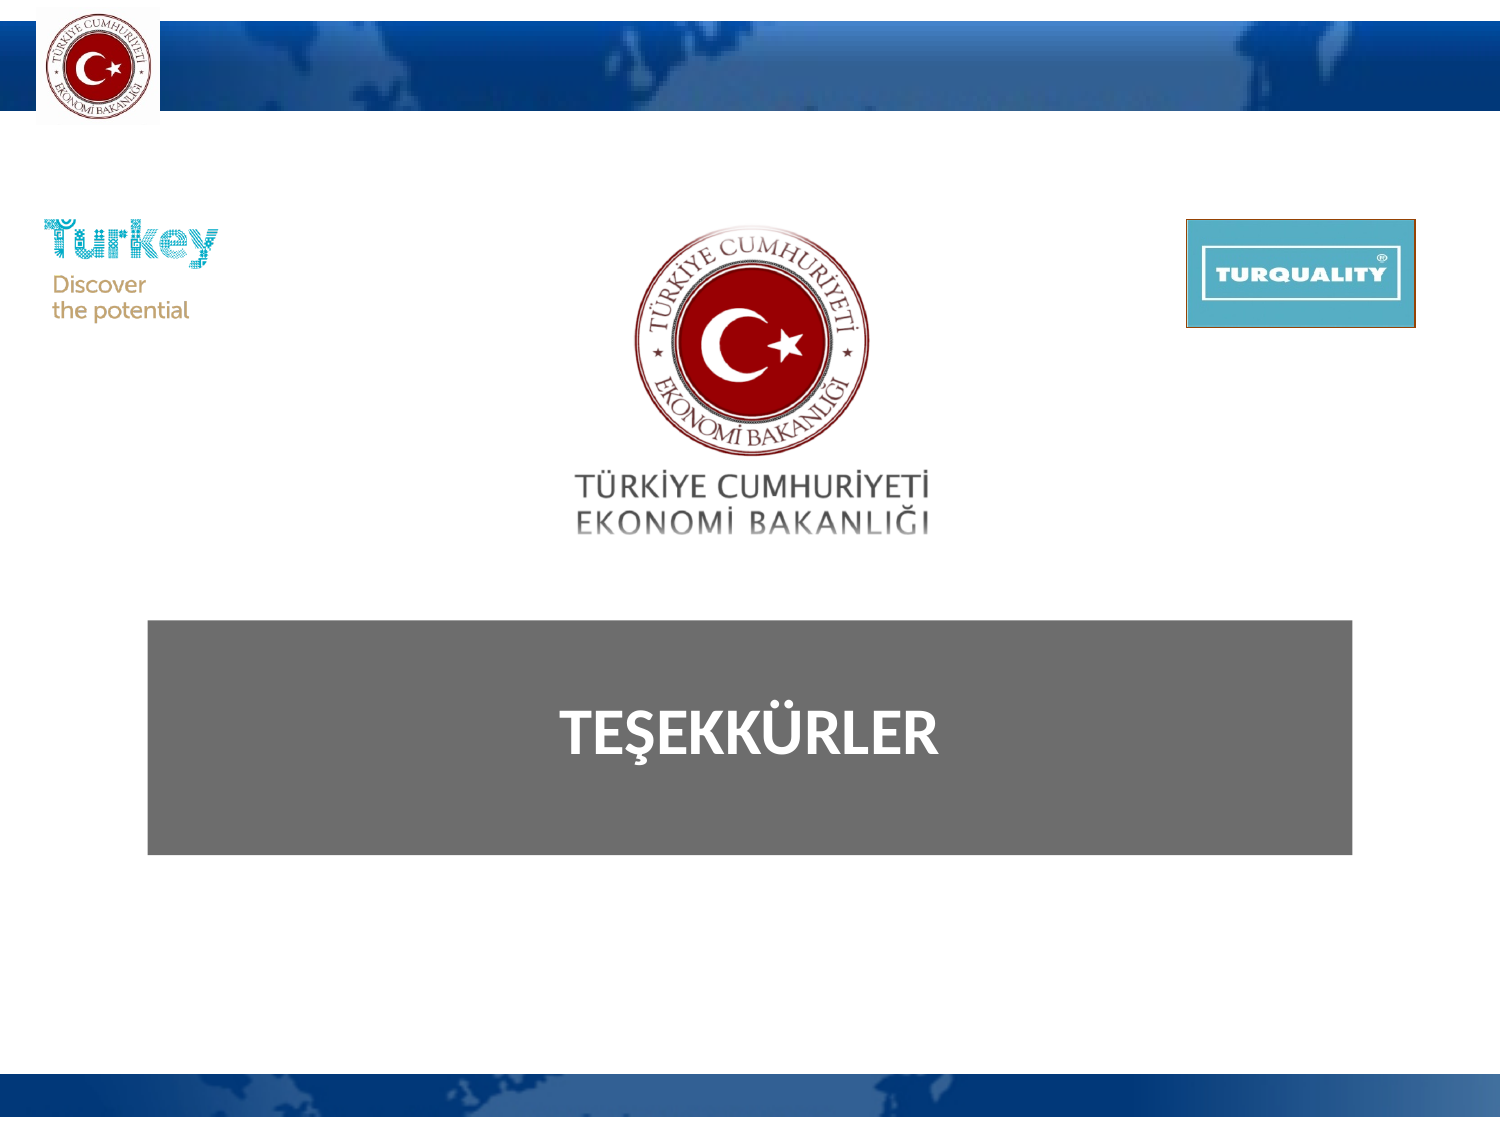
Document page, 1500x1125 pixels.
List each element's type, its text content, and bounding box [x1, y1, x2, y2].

picture [529, 220, 971, 551]
picture [41, 216, 224, 337]
text_box TEŞEKKÜRLER [147, 620, 1353, 856]
picture [1186, 220, 1415, 328]
picture [0, 1074, 1500, 1117]
picture [0, 7, 1500, 125]
